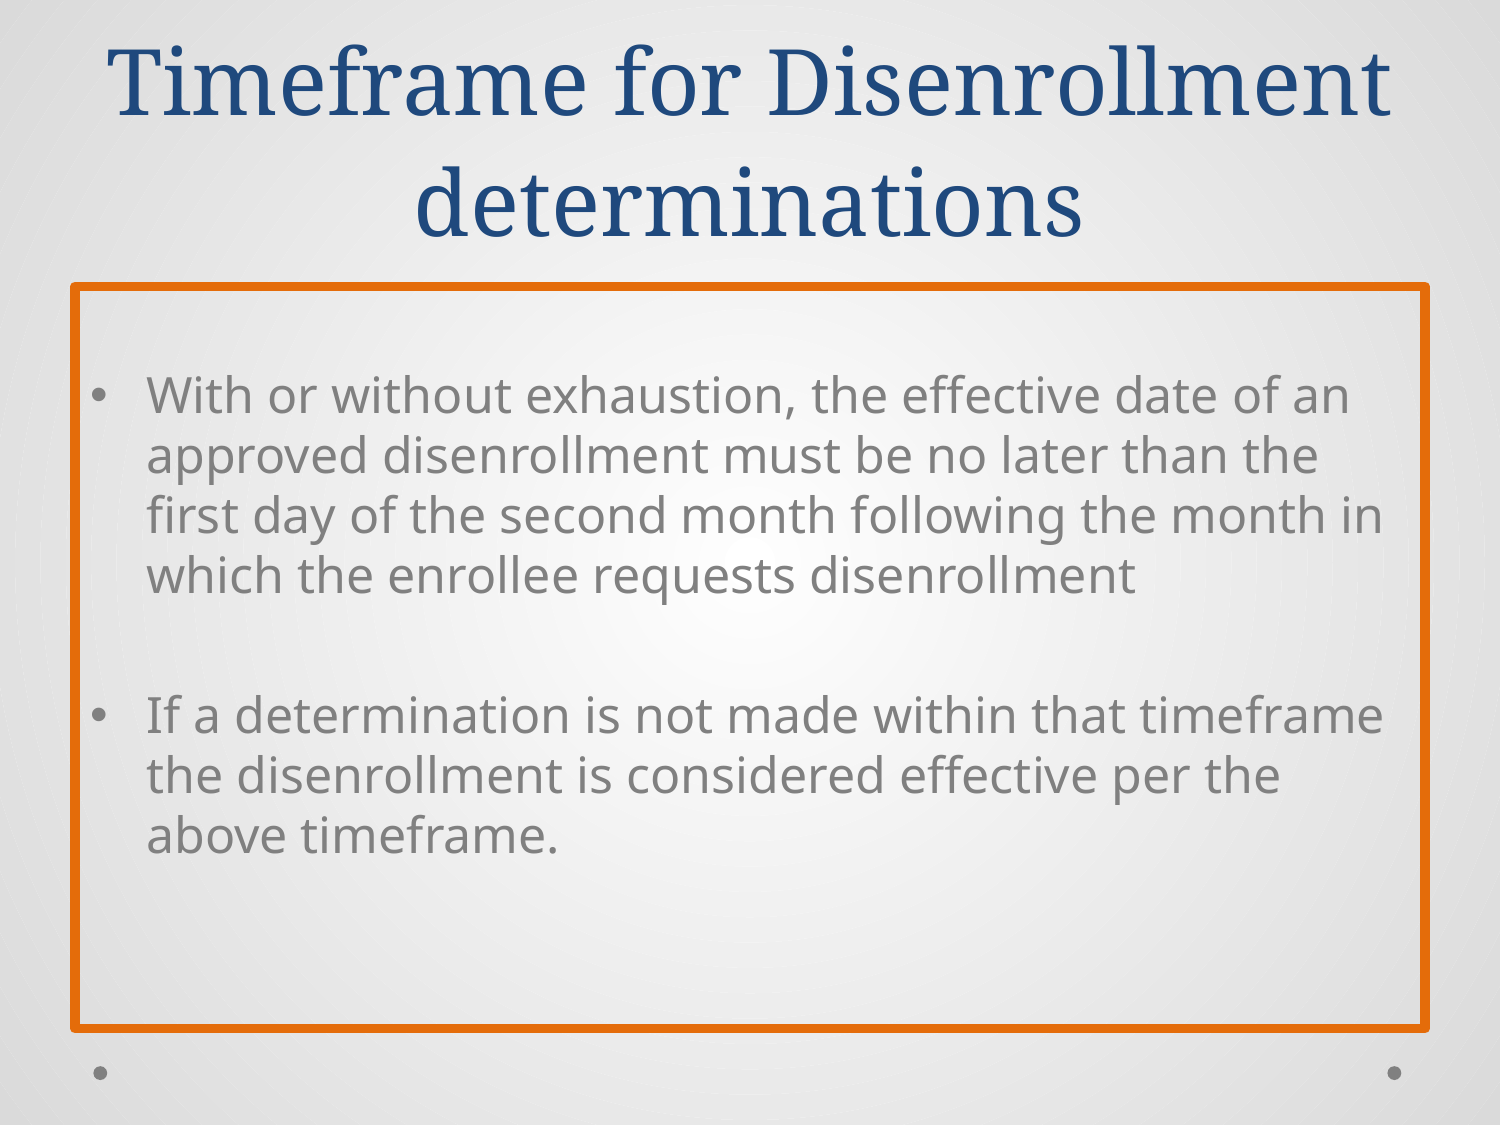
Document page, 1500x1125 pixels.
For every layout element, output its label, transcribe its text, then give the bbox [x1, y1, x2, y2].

list With or without exhaustion, the effective date of an approved disenrollment must be no later than the first day of the second month following the month in which the enrollee requests disenrollment If a determination is not made within that timeframe the disenrollment is considered effective per the above timeframe. [75, 286, 1425, 1029]
title Timeframe for Disenrollment determinations [75, 0, 1425, 263]
